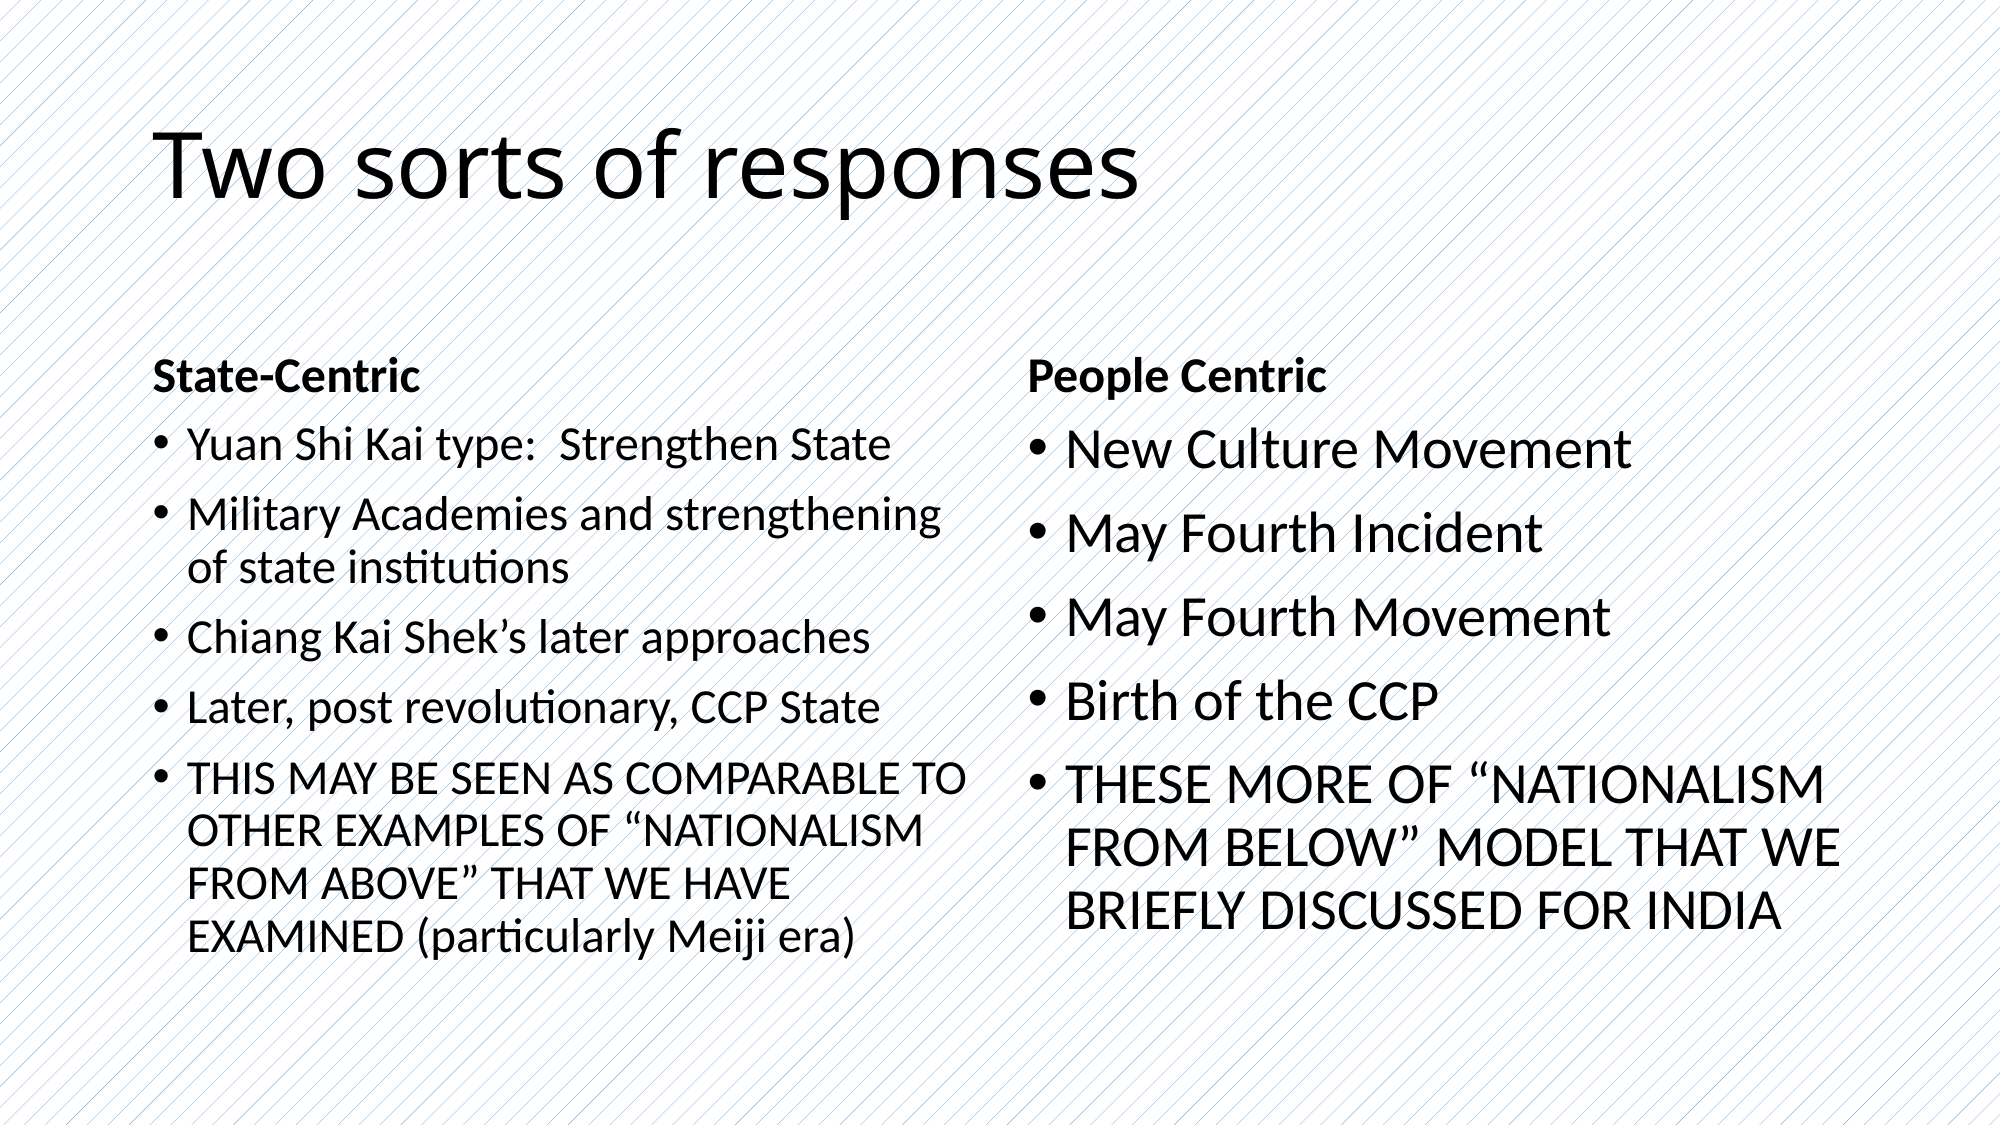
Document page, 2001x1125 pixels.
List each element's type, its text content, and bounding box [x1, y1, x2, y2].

list People Centric [1012, 275, 1863, 410]
list Yuan Shi Kai type: Strengthen State Military Academies and strengthening of state institutions Chiang Kai Shek’s later approaches Later, post revolutionary, CCP State THIS MAY BE SEEN AS COMPARABLE TO OTHER EXAMPLES OF “NATIONALISM FROM ABOVE” THAT WE HAVE EXAMINED (particularly Meiji era) [137, 410, 984, 1016]
list State-Centric [137, 275, 984, 410]
list New Culture Movement May Fourth Incident May Fourth Movement Birth of the CCP THESE MORE OF “NATIONALISM FROM BELOW” MODEL THAT WE BRIEFLY DISCUSSED FOR INDIA [1012, 410, 1863, 1016]
title Two sorts of responses [137, 59, 1863, 278]
